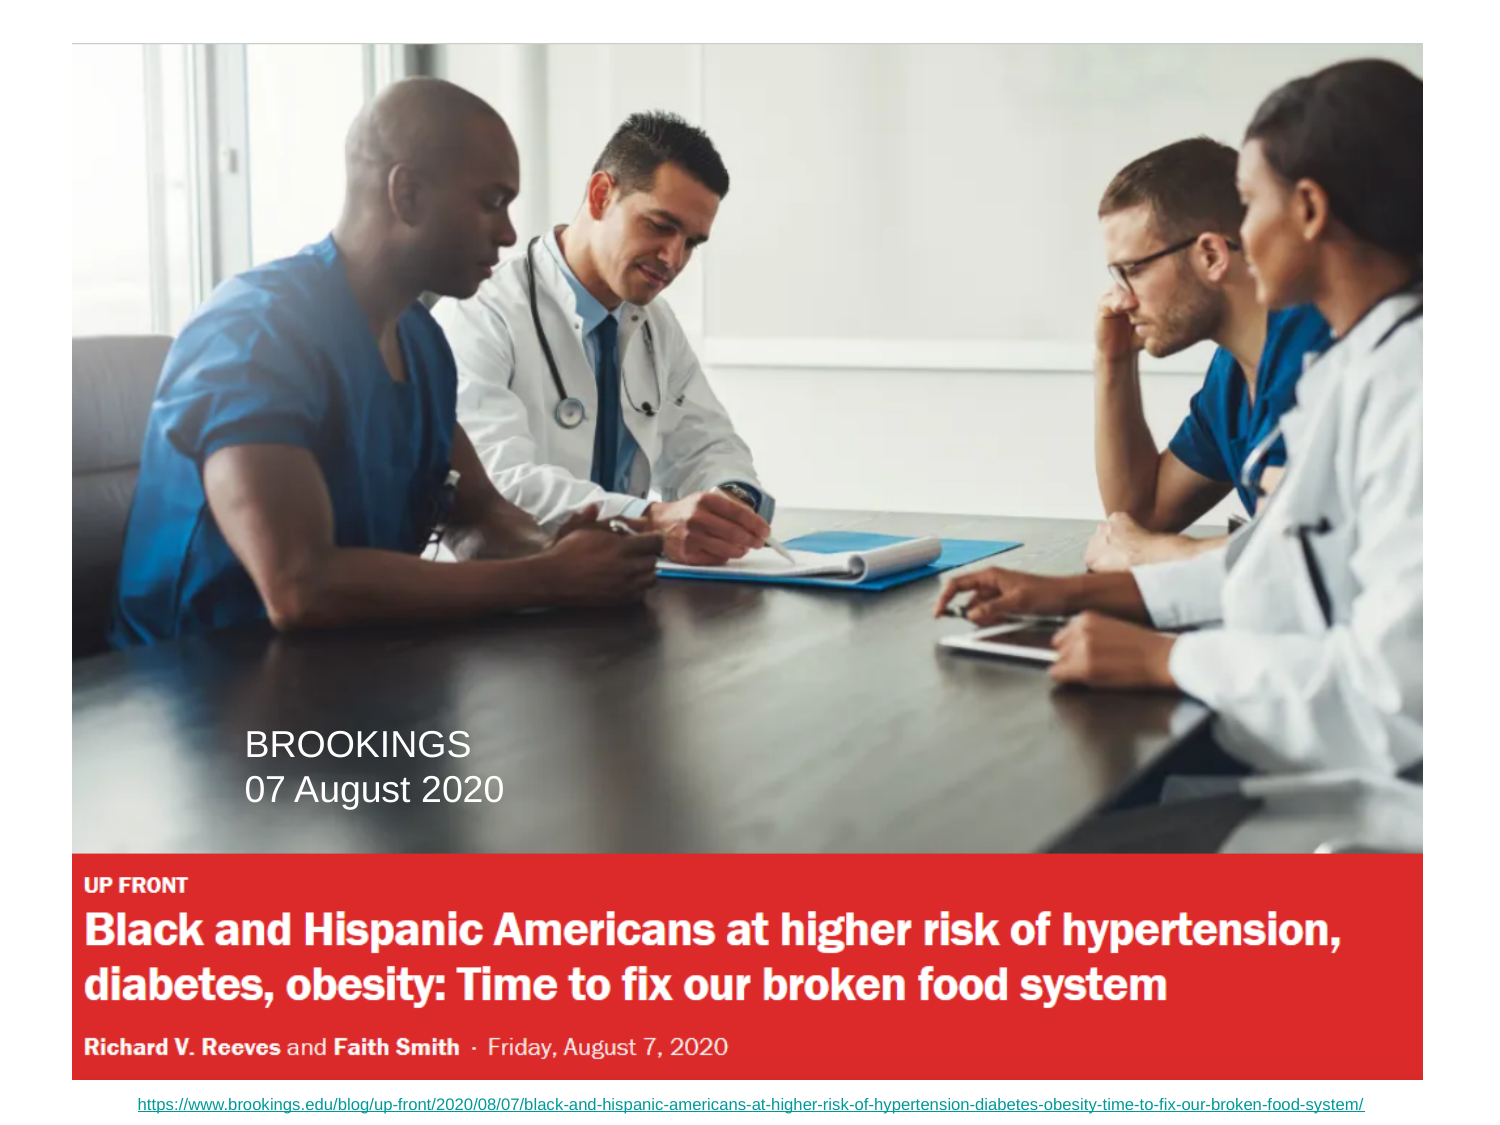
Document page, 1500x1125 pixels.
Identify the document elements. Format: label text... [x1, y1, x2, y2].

text_box https://www.brookings.edu/blog/up-front/2020/08/07/black-and-hispanic-americans-at-higher-risk-of-hypertension-diabetes-obesity-time-to-fix-our-broken-food-system/ [120, 1090, 1383, 1122]
picture [72, 43, 1424, 1081]
